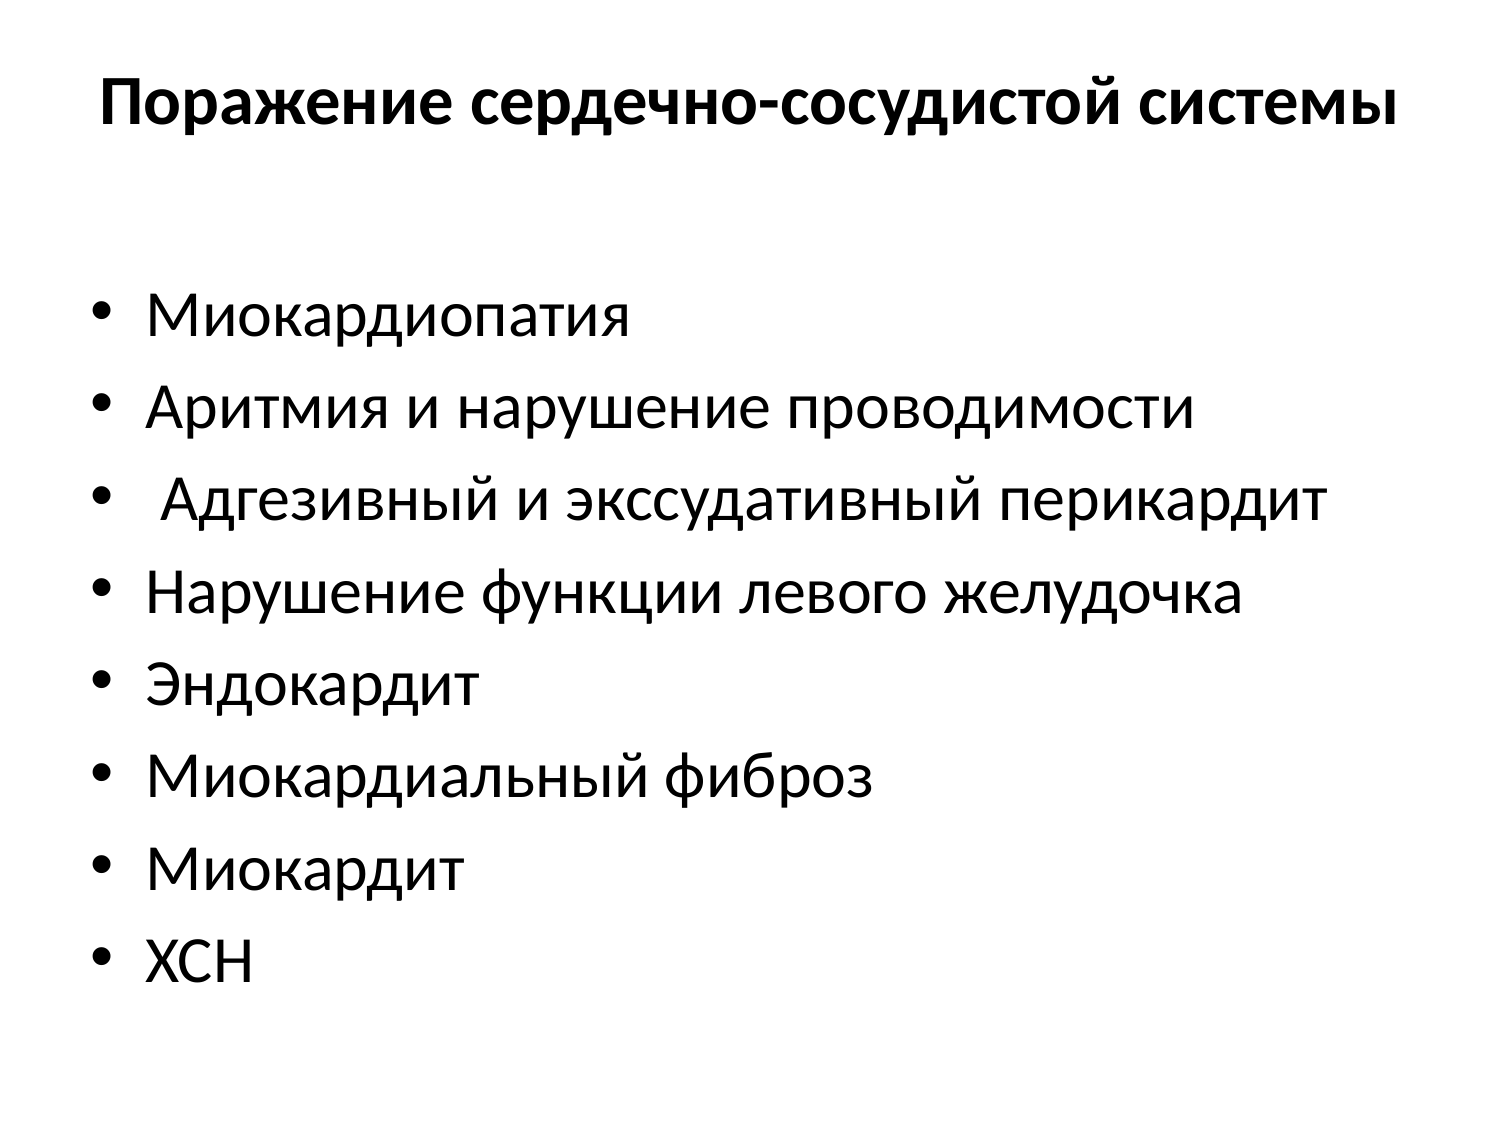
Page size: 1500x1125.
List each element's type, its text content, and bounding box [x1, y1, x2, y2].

list Миокардиопатия Аритмия и нарушение проводимости Адгезивный и экссудативный перикардит Нарушение функции левого желудочка Эндокардит Миокардиальный фиброз Миокардит ХСН [75, 262, 1425, 1005]
title Поражение сердечно-сосудистой системы [75, 45, 1425, 233]
